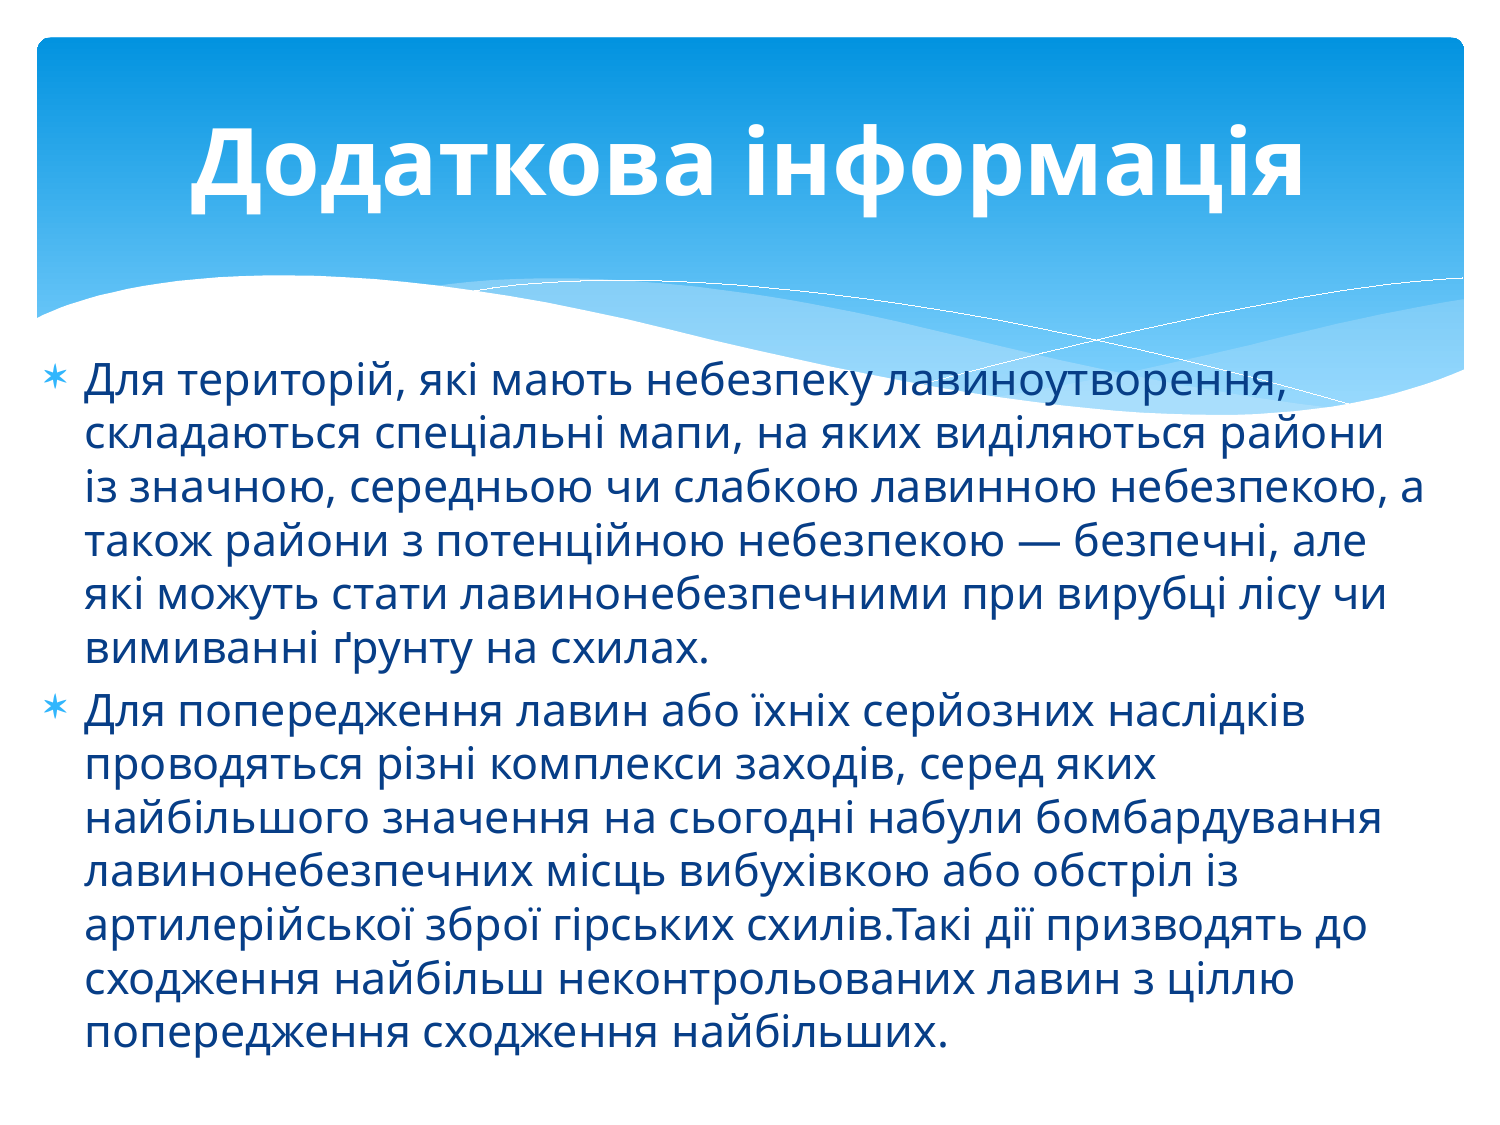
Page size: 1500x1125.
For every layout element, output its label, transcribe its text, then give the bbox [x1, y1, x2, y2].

list Для територій, які мають небезпеку лавиноутворення, складаються спеціальні мапи, на яких виділяються райони із значною, середньою чи слабкою лавинною небезпекою, а також райони з потенційною небезпекою — безпечні, але які можуть стати лавинонебезпечними при вирубці лісу чи вимиванні ґрунту на схилах. Для попередження лавин або їхніх серйозних наслідків проводяться різні комплекси заходів, серед яких найбільшого значення на сьогодні набули бомбардування лавинонебезпечних місць вибухівкою або обстріл із артилерійської зброї гірських схилів.Такі дії призводять до сходження найбільш неконтрольованих лавин з ціллю попередження сходження найбільших. [29, 321, 1447, 1106]
title Додаткова інформація [75, 55, 1425, 261]
